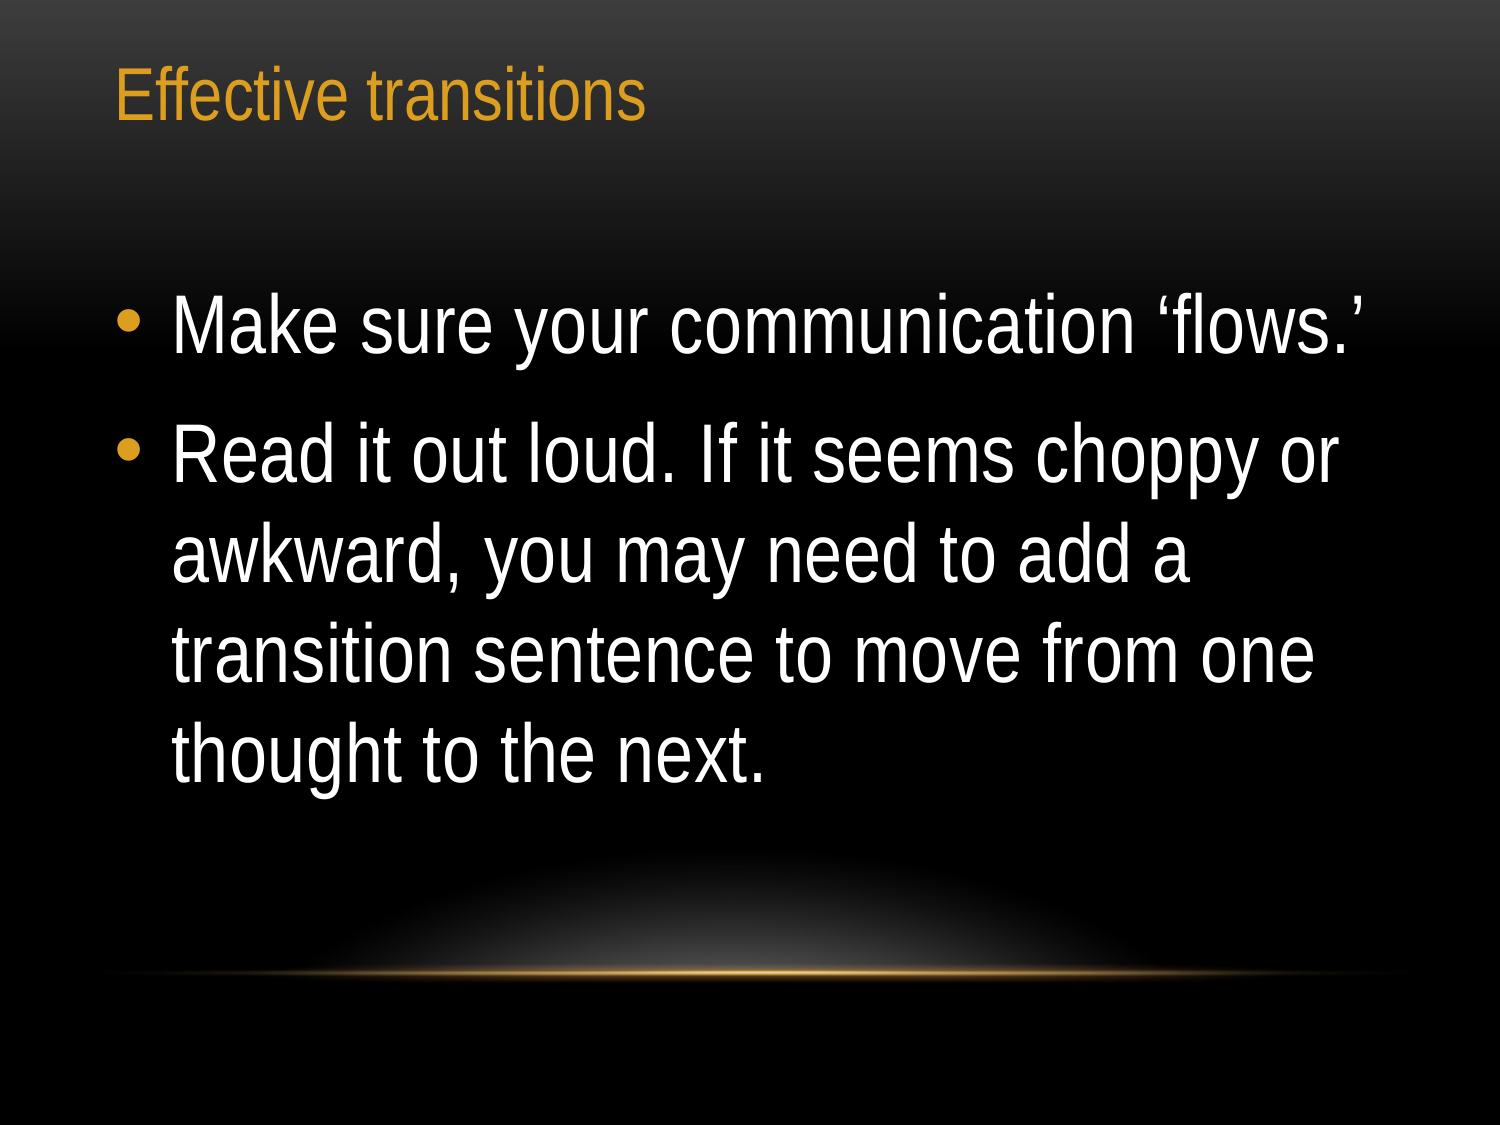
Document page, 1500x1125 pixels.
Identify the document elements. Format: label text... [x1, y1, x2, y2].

list Make sure your communication ‘flows.’ Read it out loud. If it seems choppy or awkward, you may need to add a transition sentence to move from one thought to the next. [99, 262, 1400, 838]
title Effective transitions [99, 45, 1400, 233]
picture [0, 0, 1500, 1125]
